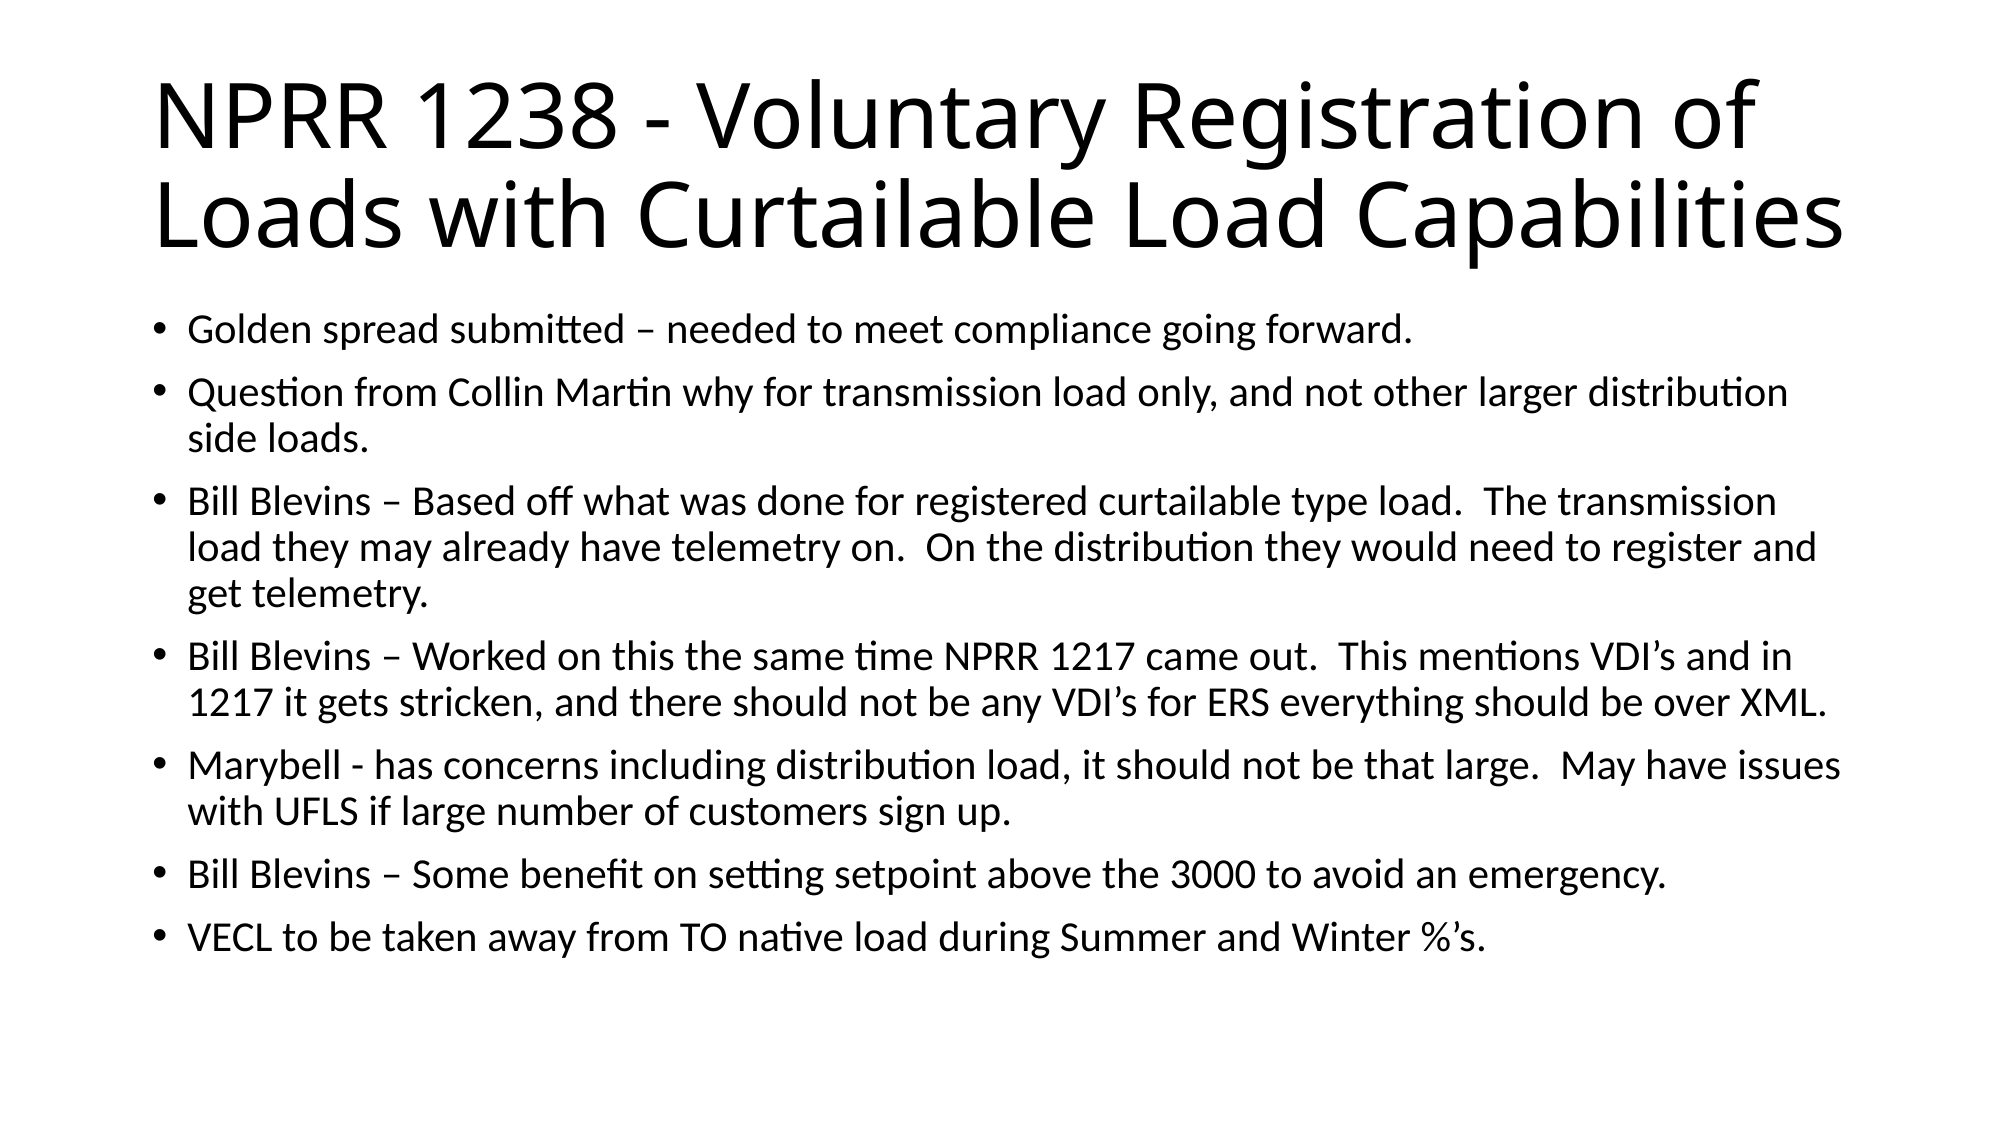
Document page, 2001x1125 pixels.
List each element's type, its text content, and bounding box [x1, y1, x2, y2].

list Golden spread submitted – needed to meet compliance going forward. Question from Collin Martin why for transmission load only, and not other larger distribution side loads. Bill Blevins – Based off what was done for registered curtailable type load. The transmission load they may already have telemetry on. On the distribution they would need to register and get telemetry. Bill Blevins – Worked on this the same time NPRR 1217 came out. This mentions VDI’s and in 1217 it gets stricken, and there should not be any VDI’s for ERS everything should be over XML. Marybell - has concerns including distribution load, it should not be that large. May have issues with UFLS if large number of customers sign up. Bill Blevins – Some benefit on setting setpoint above the 3000 to avoid an emergency. VECL to be taken away from TO native load during Summer and Winter %’s. [137, 299, 1863, 1014]
title NPRR 1238 - Voluntary Registration of Loads with Curtailable Load Capabilities [137, 59, 1863, 278]
